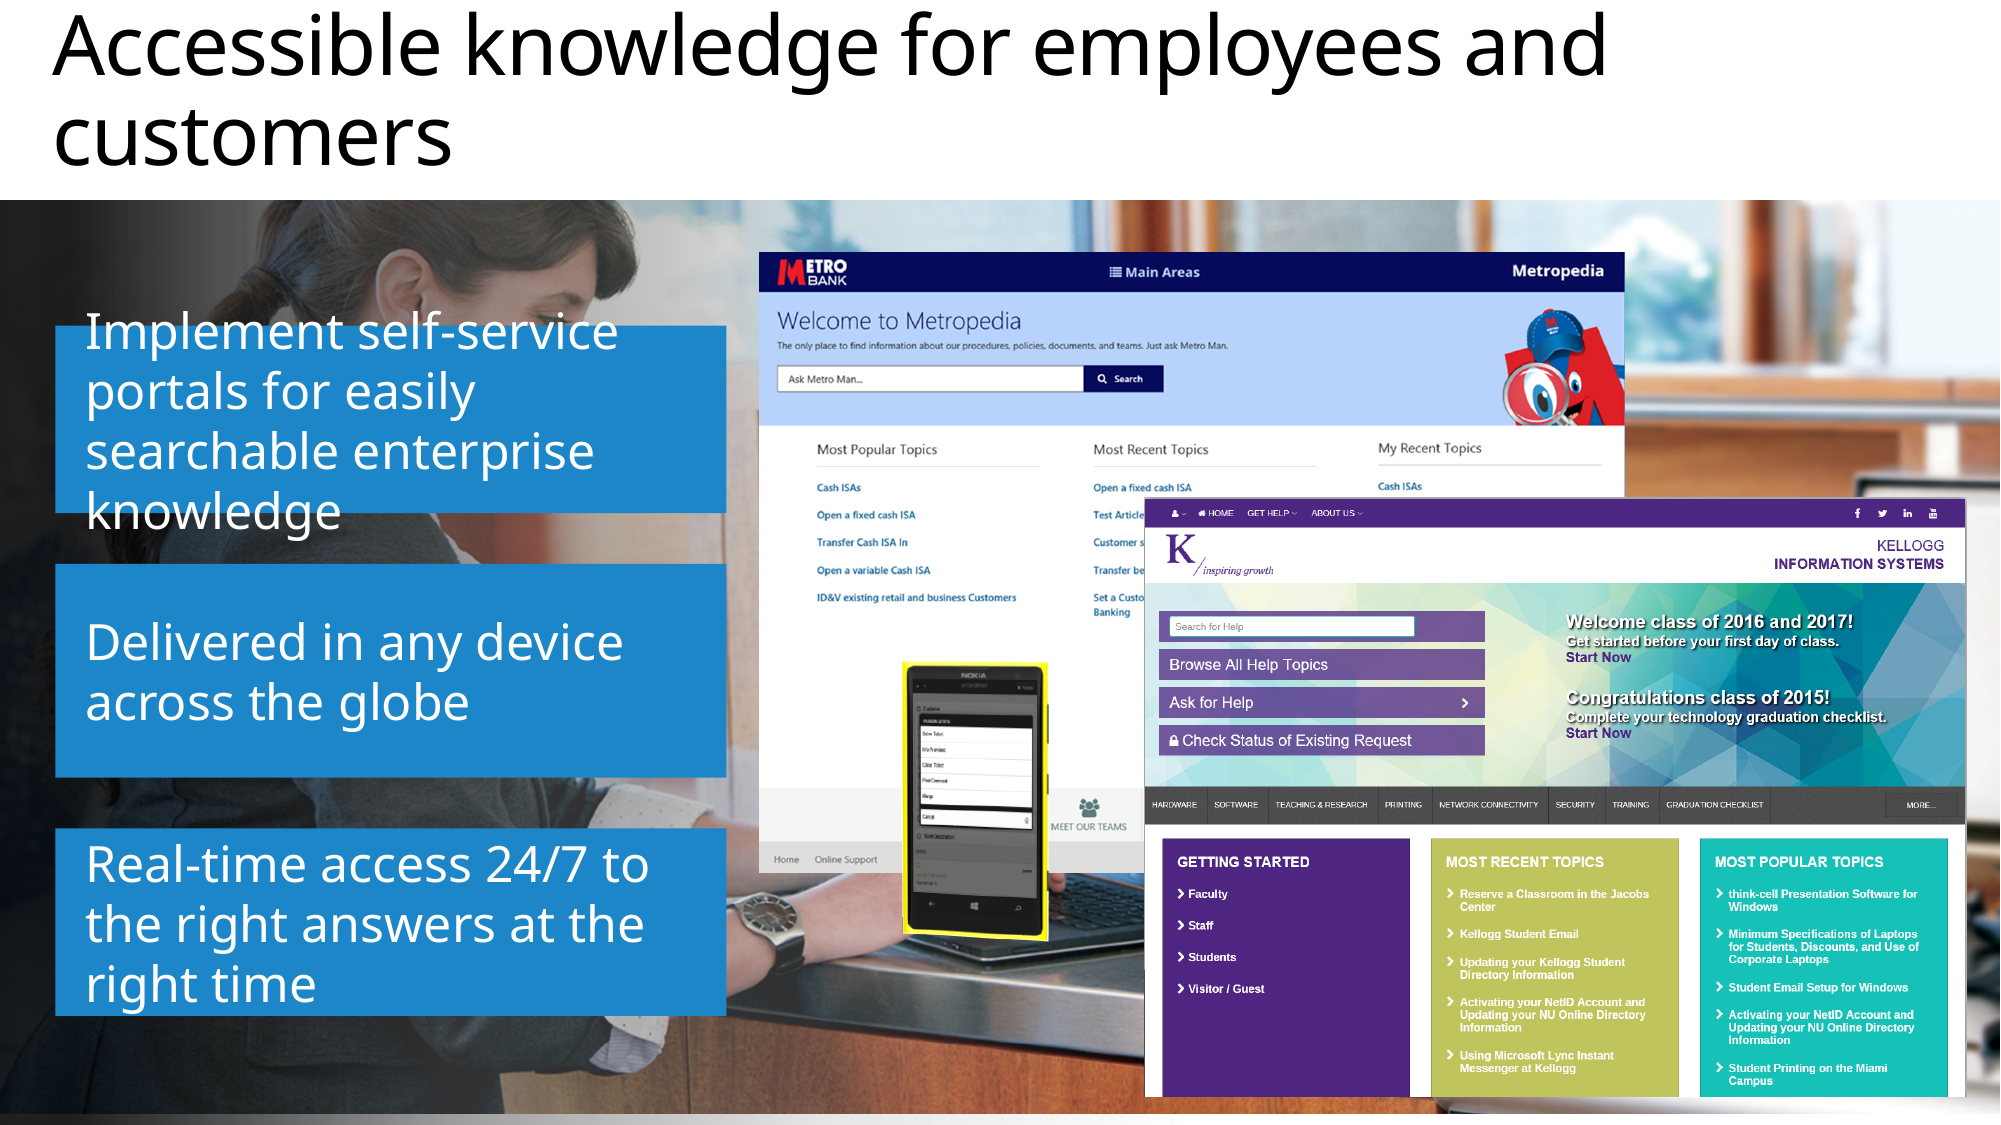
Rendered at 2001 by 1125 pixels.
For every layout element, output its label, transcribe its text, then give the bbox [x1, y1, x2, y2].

title Accessible knowledge for employees and customers [0, 32, 2000, 139]
picture [0, 199, 2000, 1125]
